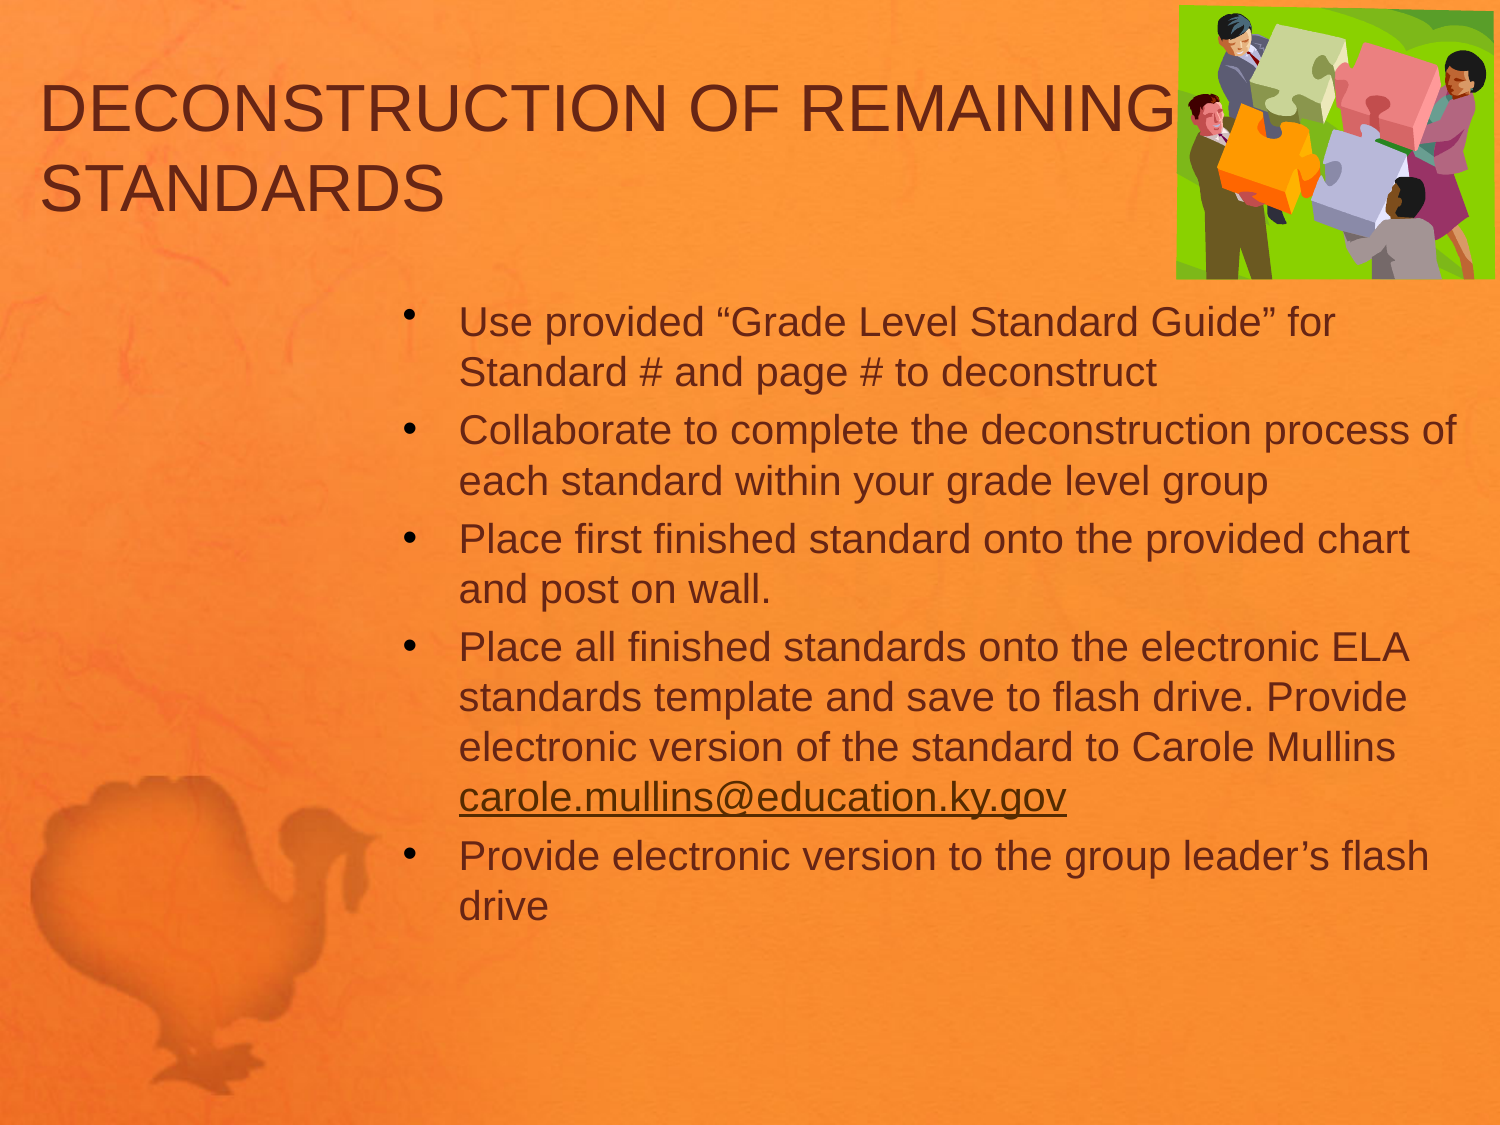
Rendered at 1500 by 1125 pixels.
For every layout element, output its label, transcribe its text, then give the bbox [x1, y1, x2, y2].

picture [0, 0, 1500, 1125]
list Use provided “Grade Level Standard Guide” for Standard # and page # to deconstruct Collaborate to complete the deconstruction process of each standard within your grade level group Place first finished standard onto the provided chart and post on wall. Place all finished standards onto the electronic ELA standards template and save to flash drive. Provide electronic version of the standard to Carole Mullins carole.mullins@education.ky.gov Provide electronic version to the group leader’s flash drive [387, 287, 1480, 1076]
title DECONSTRUCTION OF REMAINING STANDARDS [24, 44, 1170, 233]
